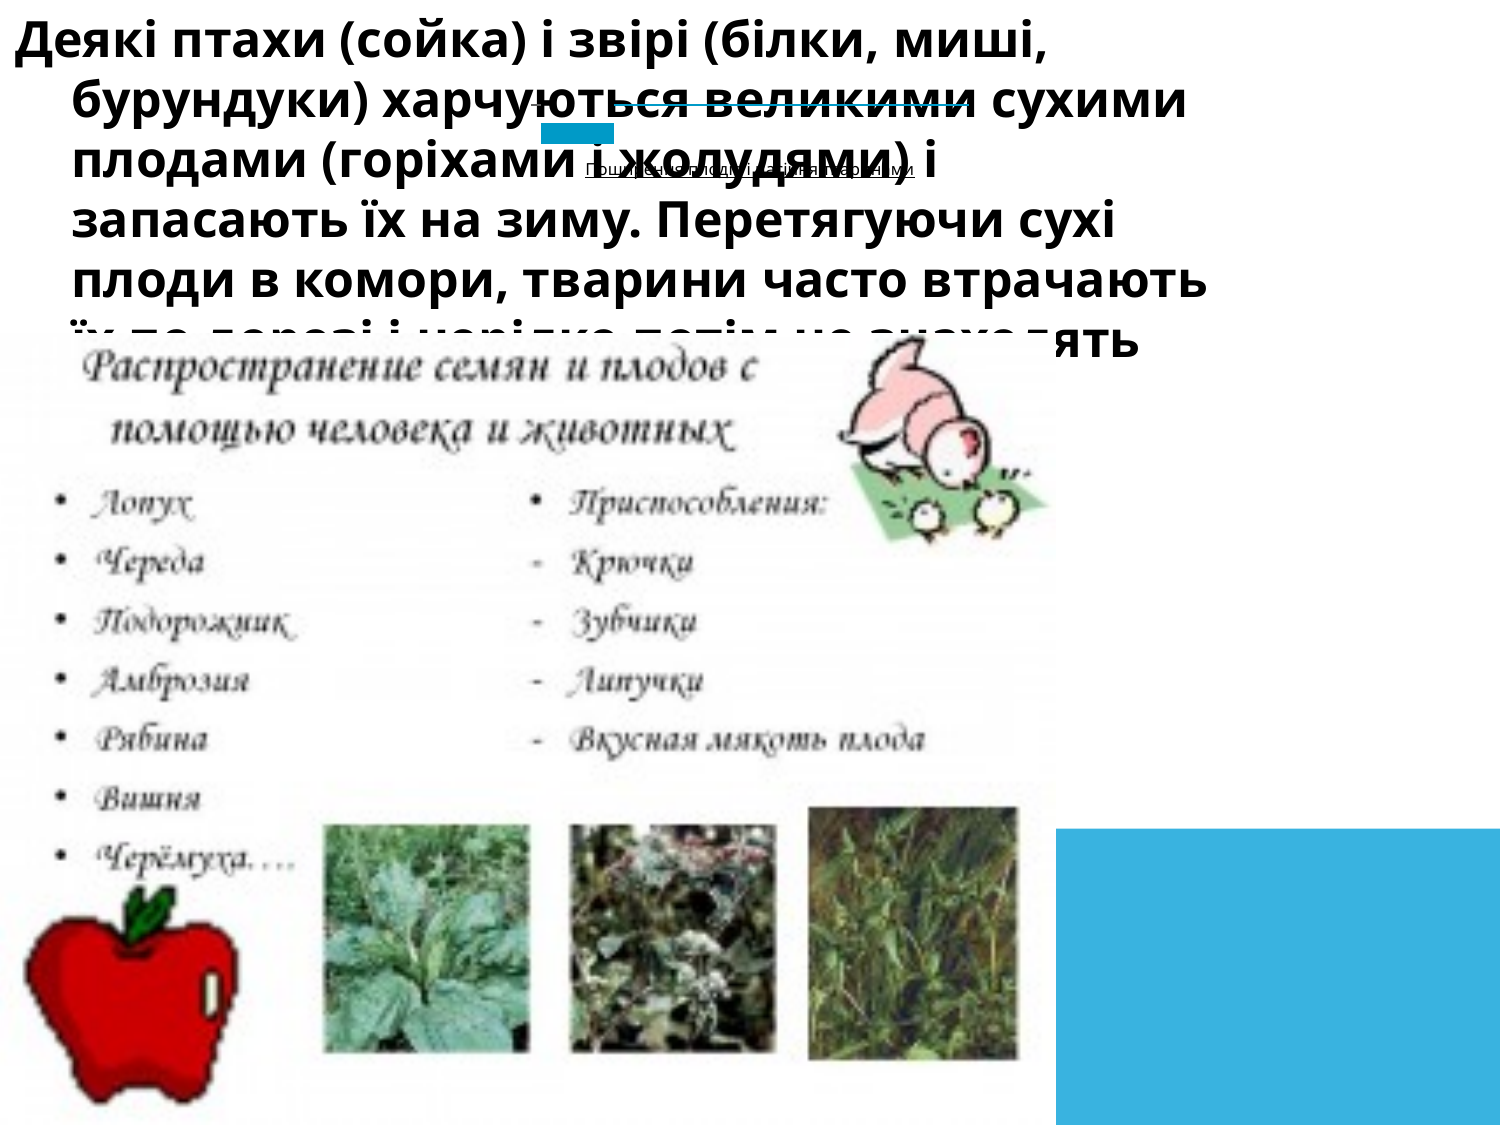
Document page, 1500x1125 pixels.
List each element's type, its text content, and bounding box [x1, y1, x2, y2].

picture [0, 332, 1057, 1125]
list Деякі птахи (сойка) і звірі (білки, миші, бурундуки) харчуються великими сухими плодами (горіхами і жолудями) і запасають їх на зиму. Перетягуючи сухі плоди в комори, тварини часто втрачають їх по дорозі і нерідко потім не знаходять свої запаси. [0, 179, 1234, 588]
text_box Поширення плодів і насіння тваринами [0, 0, 1500, 179]
